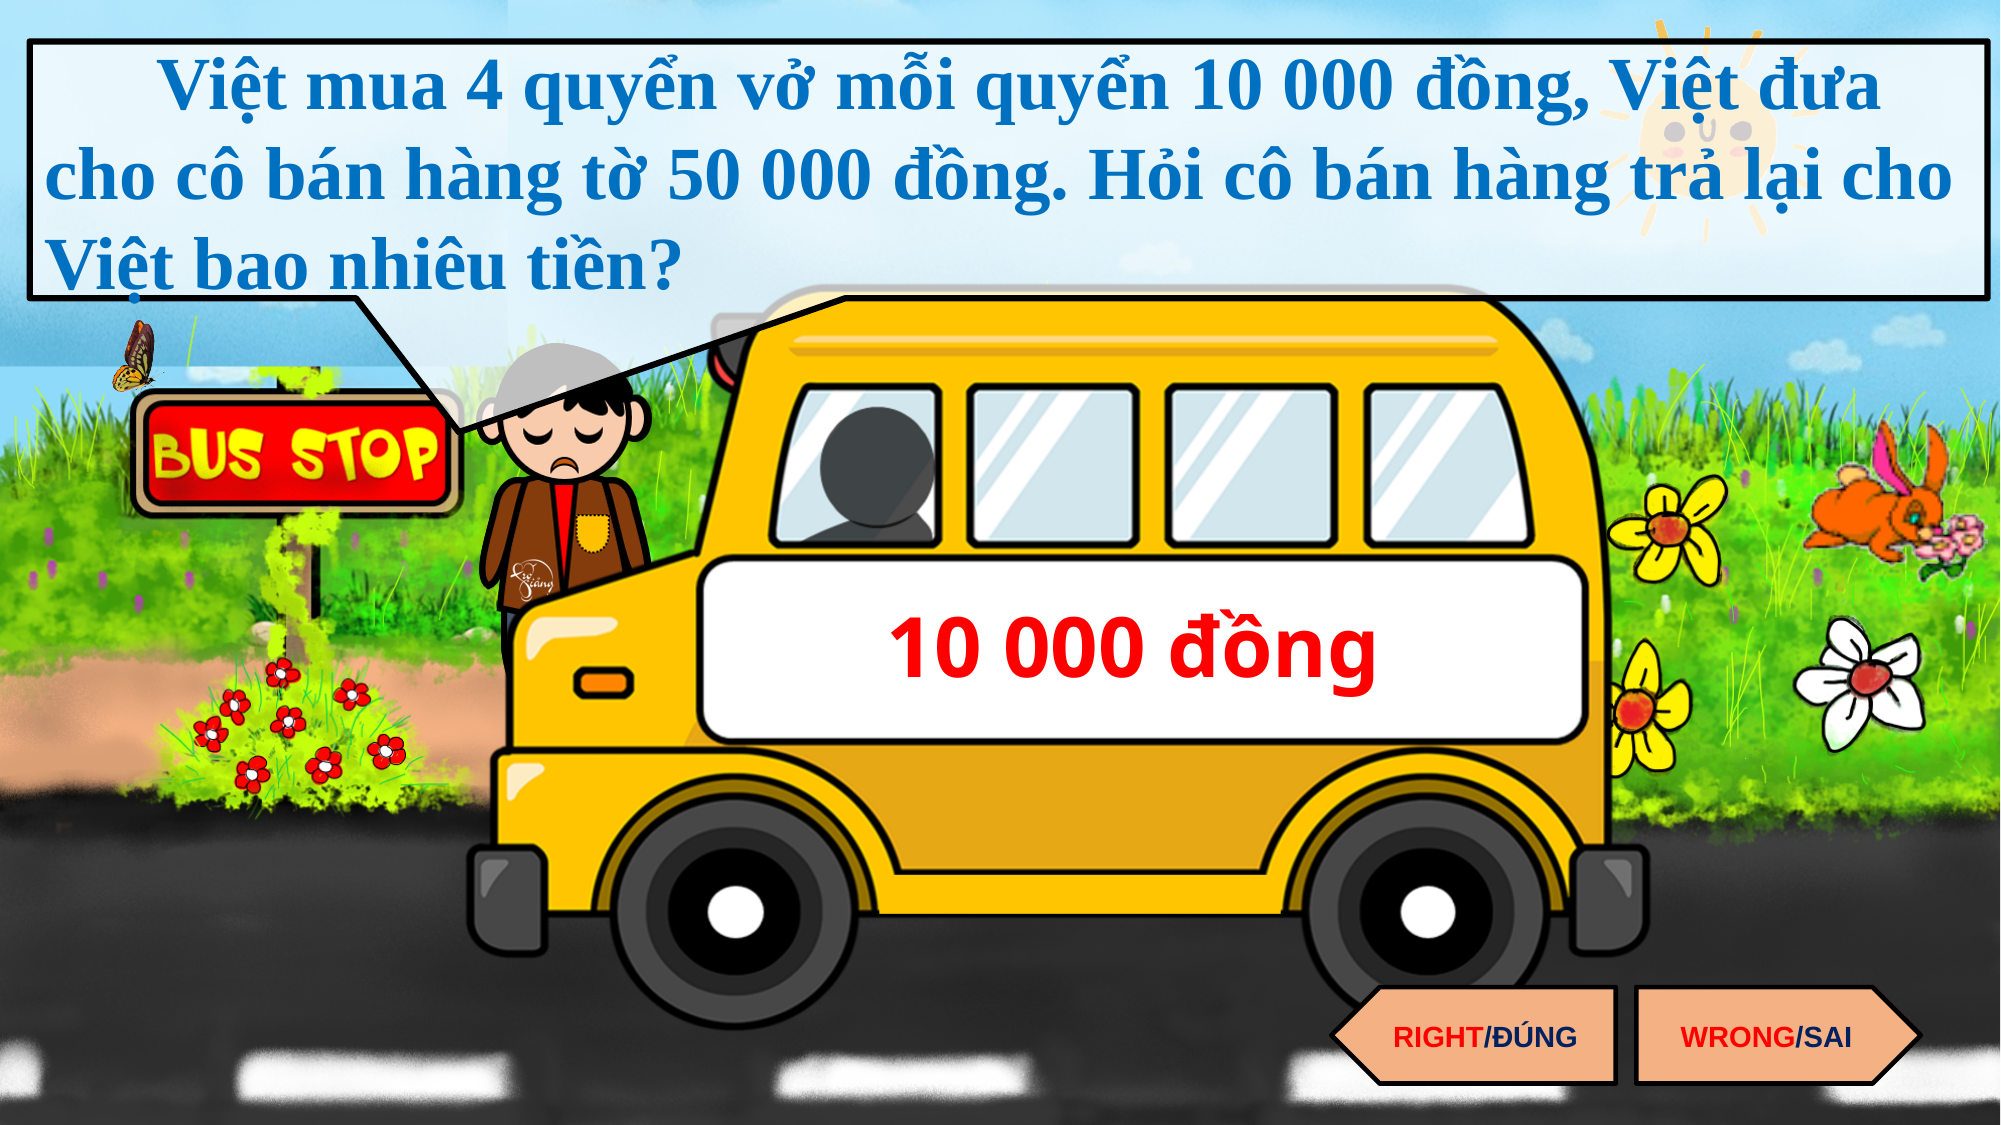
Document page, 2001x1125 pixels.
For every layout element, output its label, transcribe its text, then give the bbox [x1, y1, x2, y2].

picture [0, 0, 2001, 1125]
text_box RIGHT/ĐÚNG [1337, 1044, 1618, 1086]
text_box Việt mua 4 quyển vở mỗi quyển 10 000 đồng, Việt đưa cho cô bán hàng tờ 50 000 đồng. Hỏi cô bán hàng trả lại cho Việt bao nhiêu tiền? [27, 39, 1990, 424]
text_box WRONG/SAI [1634, 985, 1923, 1086]
